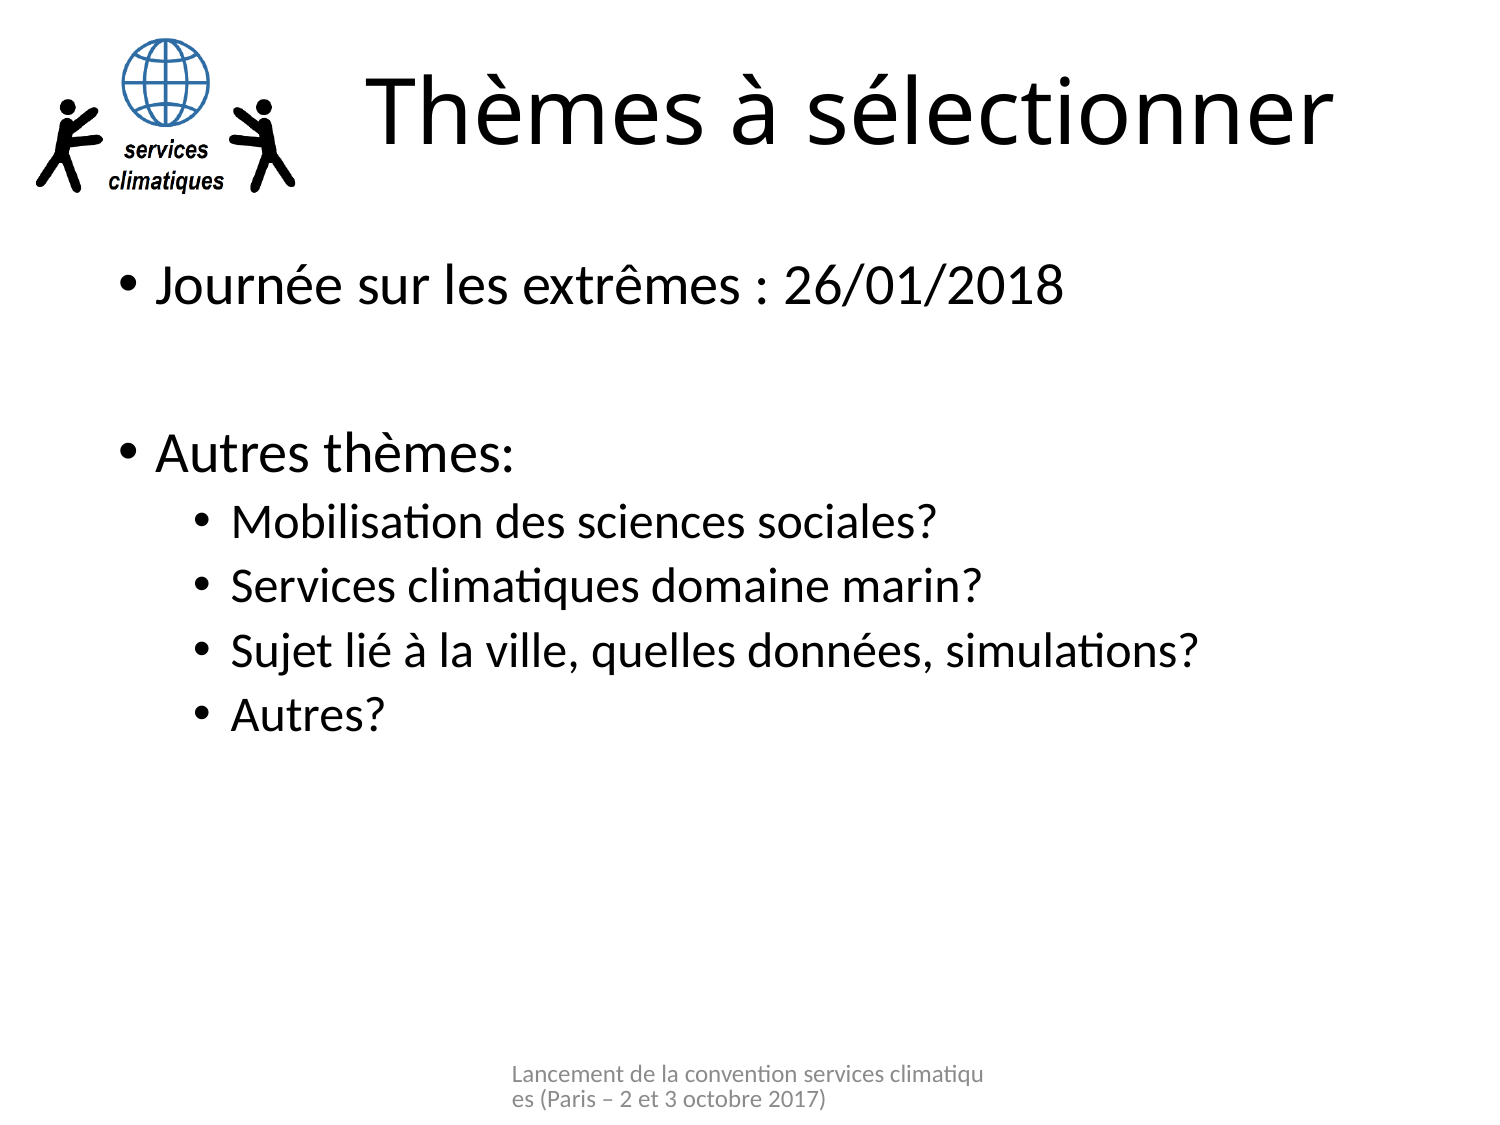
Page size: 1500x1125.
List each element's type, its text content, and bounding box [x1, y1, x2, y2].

list Journée sur les extrêmes : 26/01/2018 Autres thèmes: Mobilisation des sciences sociales? Services climatiques domaine marin? Sujet lié à la ville, quelles données, simulations? Autres? [103, 246, 1397, 1014]
title Thèmes à sélectionner [304, 30, 1397, 200]
footer Lancement de la convention services climatiques (Paris – 2 et 3 octobre 2017) [496, 1042, 1004, 1103]
picture [25, 30, 304, 200]
